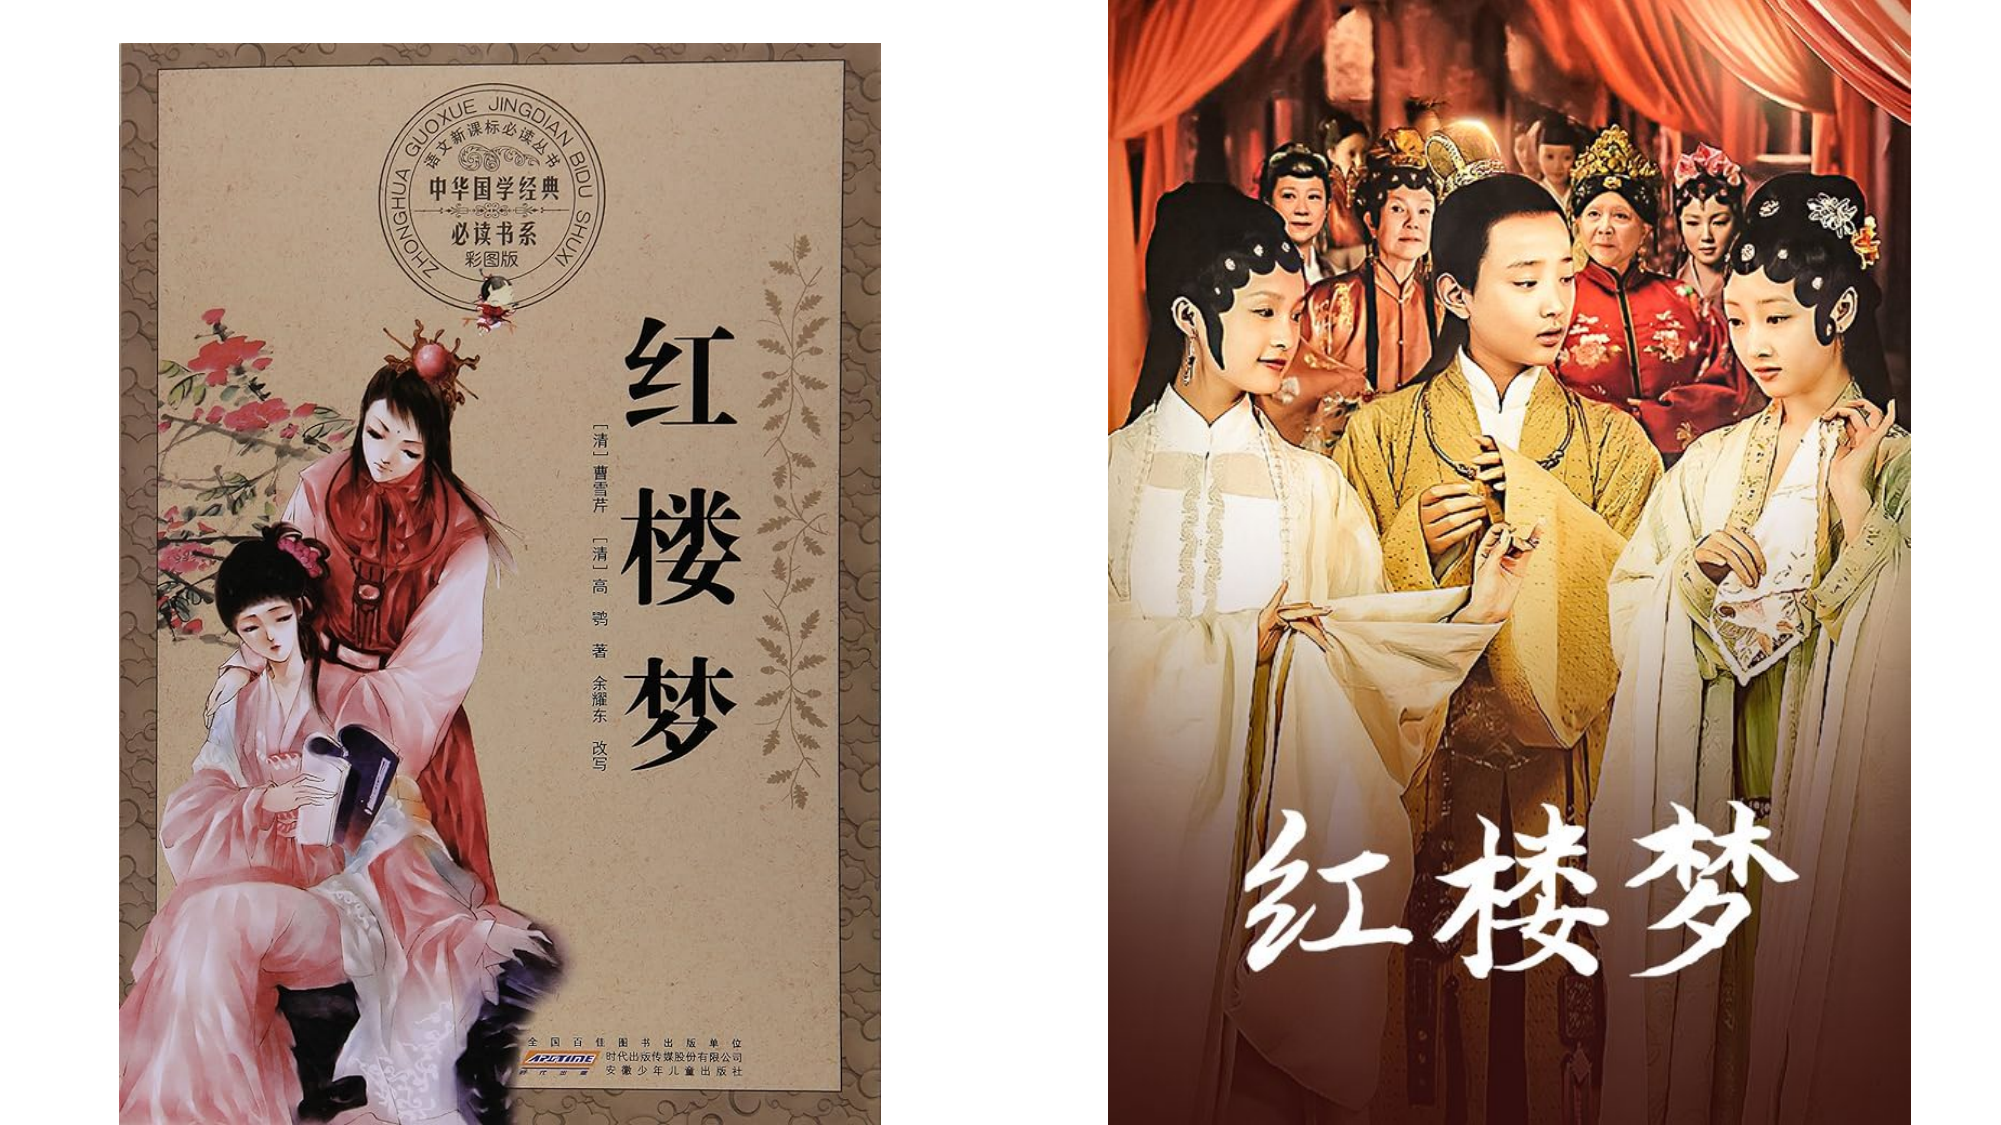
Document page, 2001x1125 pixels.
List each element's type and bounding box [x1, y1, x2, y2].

picture [119, 43, 881, 1125]
picture [1108, 0, 1911, 1125]
